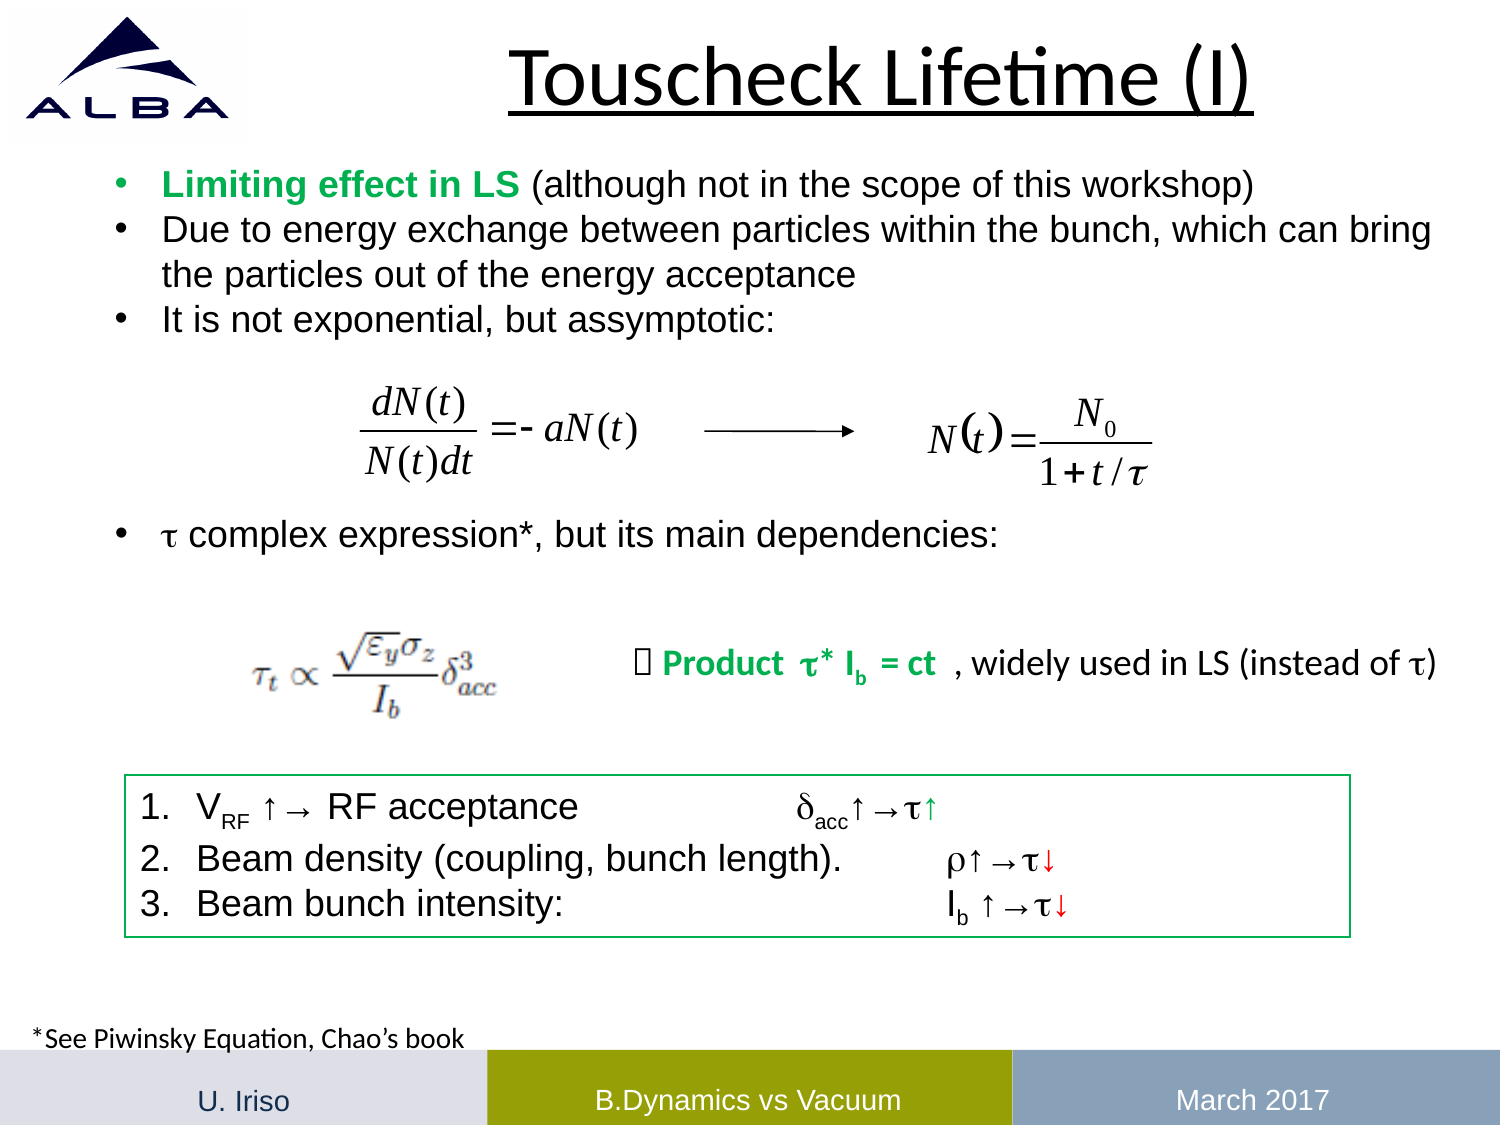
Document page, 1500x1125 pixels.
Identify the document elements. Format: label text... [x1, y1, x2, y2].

text_box Limiting effect in LS (although not in the scope of this workshop) Due to energy exchange between particles within the bunch, which can bring the particles out of the energy acceptance It is not exponential, but assymptotic: [99, 153, 1463, 348]
picture [237, 605, 522, 738]
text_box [353, 375, 647, 491]
picture [2, 4, 252, 142]
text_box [919, 386, 1162, 495]
text_box  Product t* Ib = ct , widely used in LS (instead of t) [616, 631, 1453, 697]
title Touscheck Lifetime (I) [300, 12, 1463, 130]
text_box *See Piwinsky Equation, Chao’s book [15, 1011, 480, 1062]
text_box VRF ↑→ RF acceptance dacc↑→↑ Beam density (coupling, bunch length). r↑→↓ Beam bunch intensity: Ib ↑→↓ [125, 774, 1350, 937]
text_box [704, 425, 855, 438]
text_box t complex expression*, but its main dependencies: [99, 503, 1500, 563]
